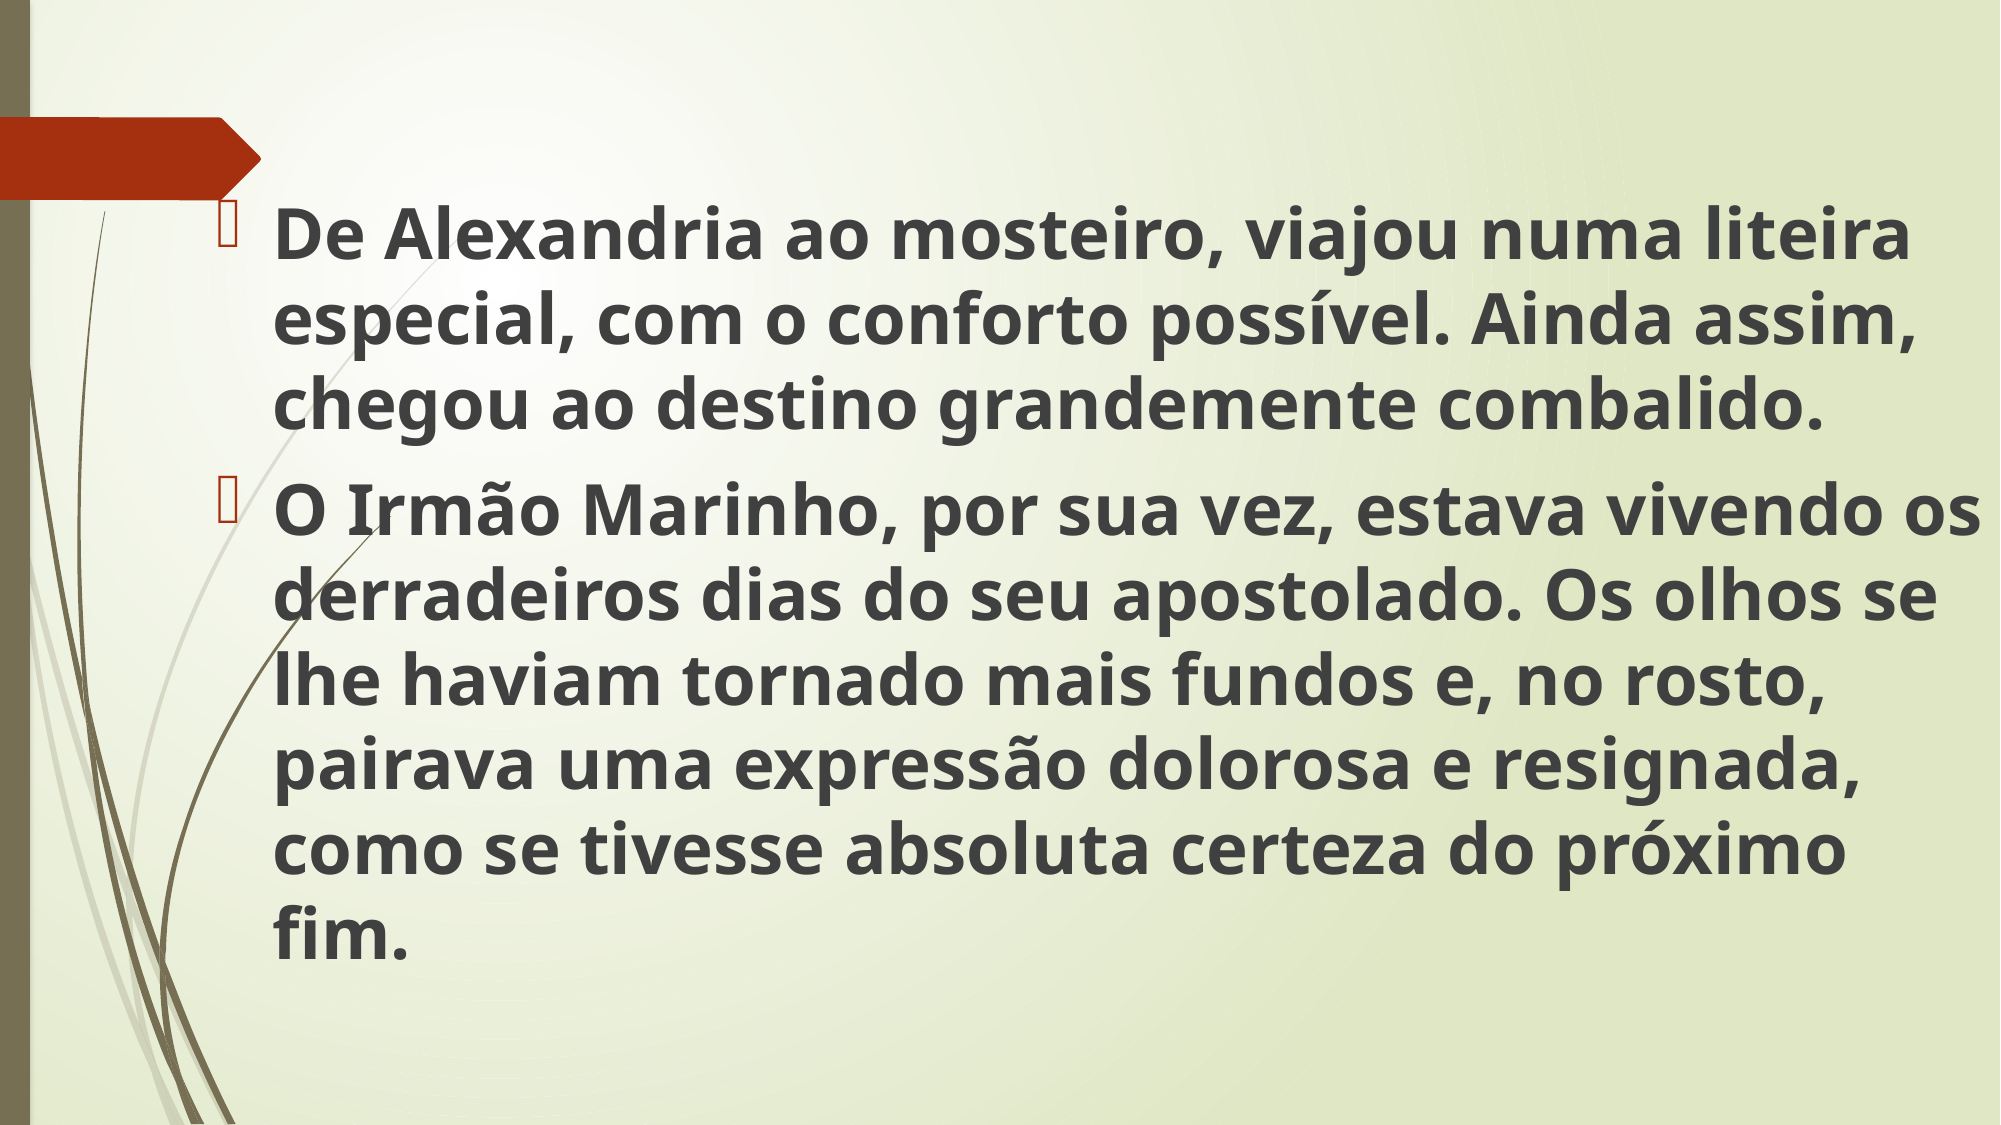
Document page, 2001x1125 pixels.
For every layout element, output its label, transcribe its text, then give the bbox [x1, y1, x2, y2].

list De Alexandria ao mosteiro, viajou numa liteira especial, com o conforto possível. Ainda assim, chegou ao destino grandemente combalido. O Irmão Marinho, por sua vez, estava vivendo os derradeiros dias do seu apostolado. Os olhos se lhe haviam tornado mais fundos e, no rosto, pairava uma expressão dolorosa e resignada, como se tivesse absoluta certeza do próximo fim. [201, 0, 2000, 1125]
